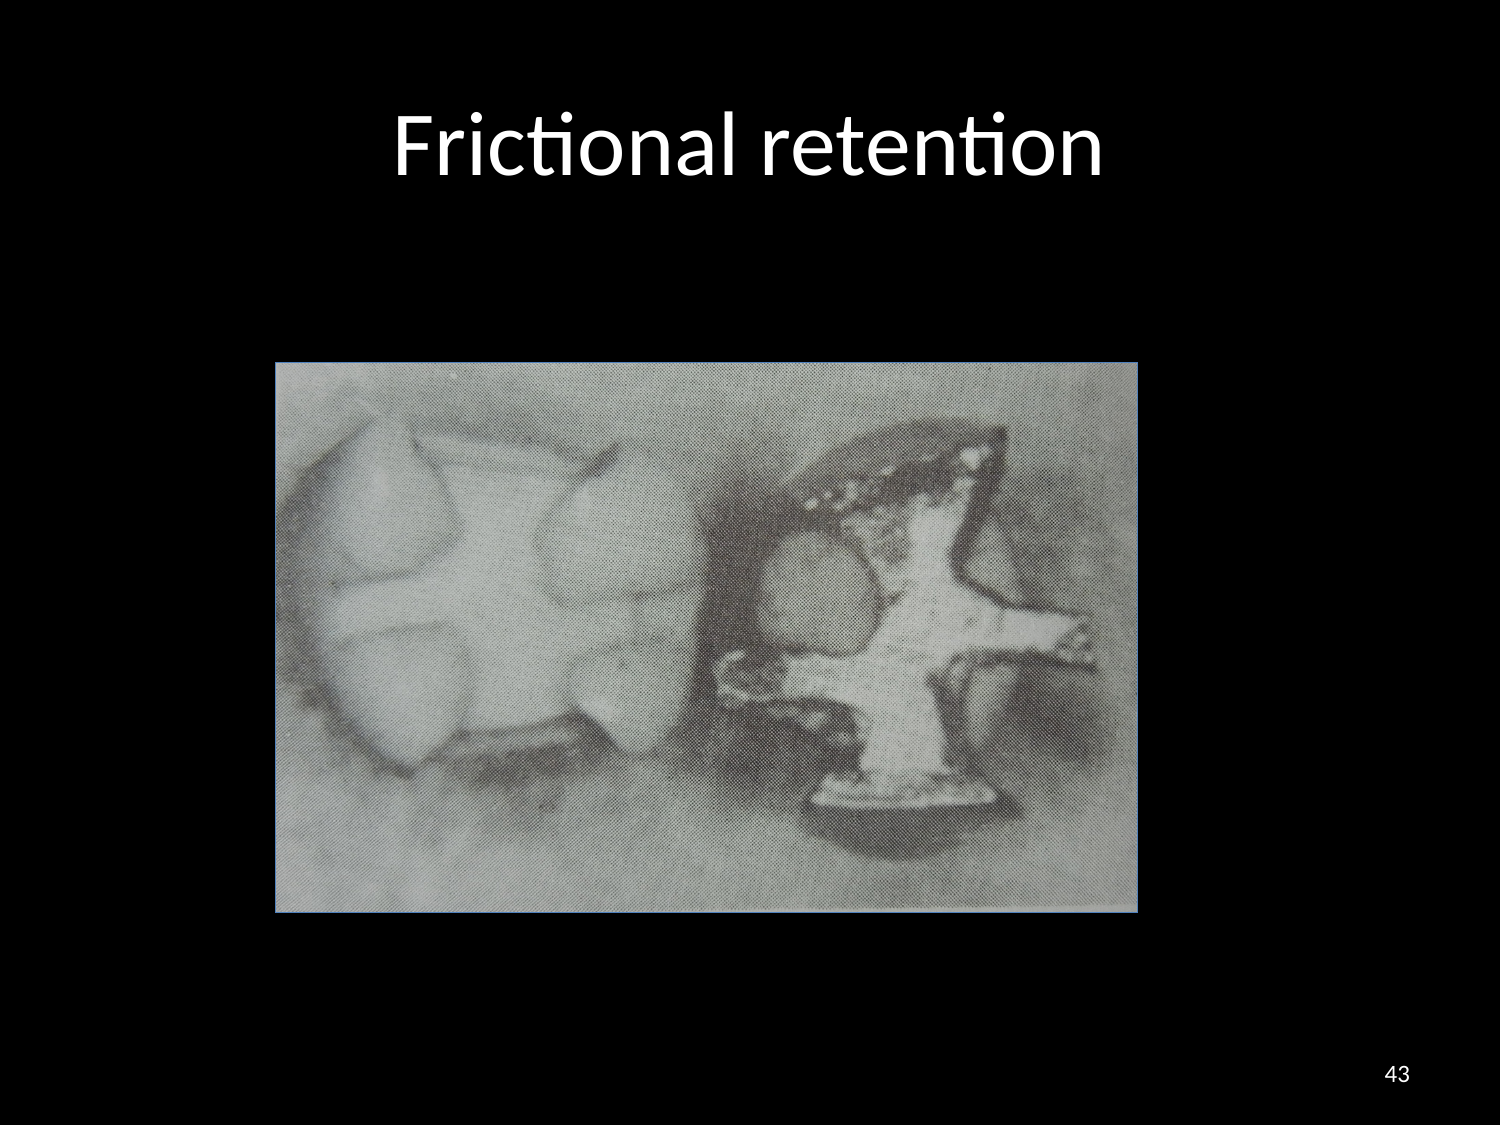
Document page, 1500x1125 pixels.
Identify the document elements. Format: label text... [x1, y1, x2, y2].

title Frictional retention [75, 45, 1425, 233]
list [274, 362, 1138, 913]
slide_number 43 [1074, 1042, 1425, 1103]
